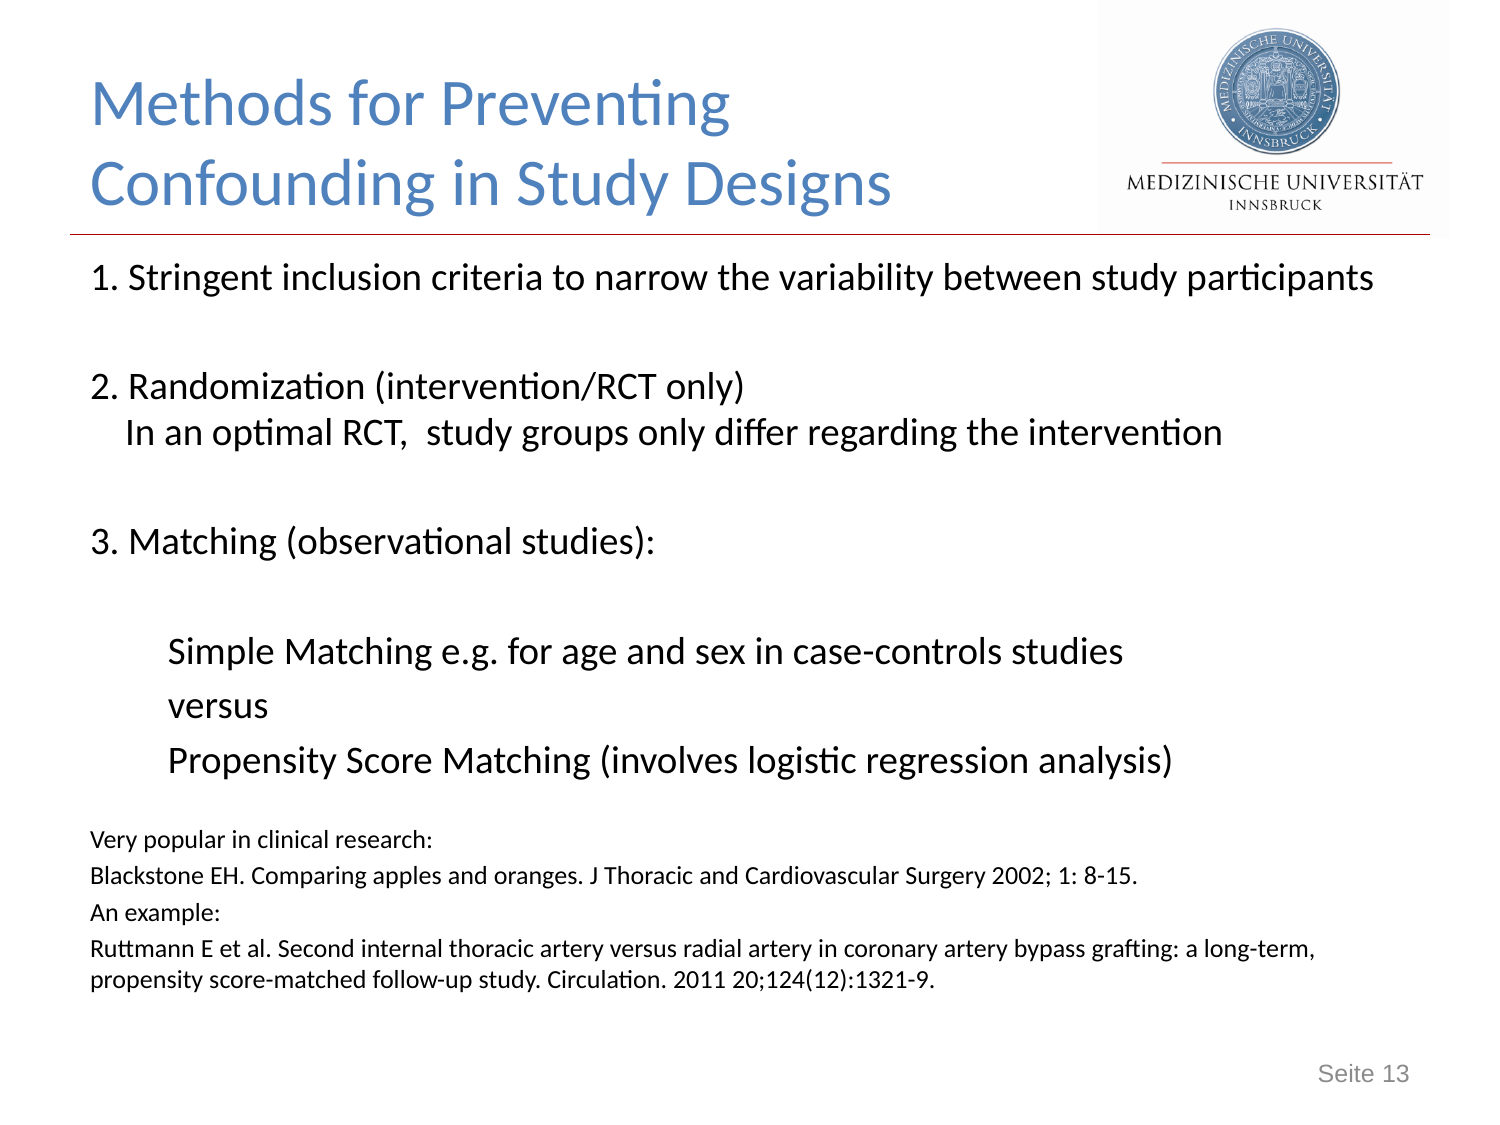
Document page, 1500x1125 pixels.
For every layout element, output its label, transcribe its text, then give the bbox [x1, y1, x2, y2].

list 1. Stringent inclusion criteria to narrow the variability between study participants 2. Randomization (intervention/RCT only) In an optimal RCT, study groups only differ regarding the intervention 3. Matching (observational studies): Simple Matching e.g. for age and sex in case-controls studies versus Propensity Score Matching (involves logistic regression analysis) Very popular in clinical research: Blackstone EH. Comparing apples and oranges. J Thoracic and Cardiovascular Surgery 2002; 1: 8-15. An example: Ruttmann E et al. Second internal thoracic artery versus radial artery in coronary artery bypass grafting: a long-term, propensity score-matched follow-up study. Circulation. 2011 20;124(12):1321-9. [75, 243, 1425, 1024]
slide_number 13 [1074, 1042, 1425, 1103]
picture [1098, 0, 1450, 238]
title Methods for Preventing Confounding in Study Designs [75, 45, 1090, 233]
